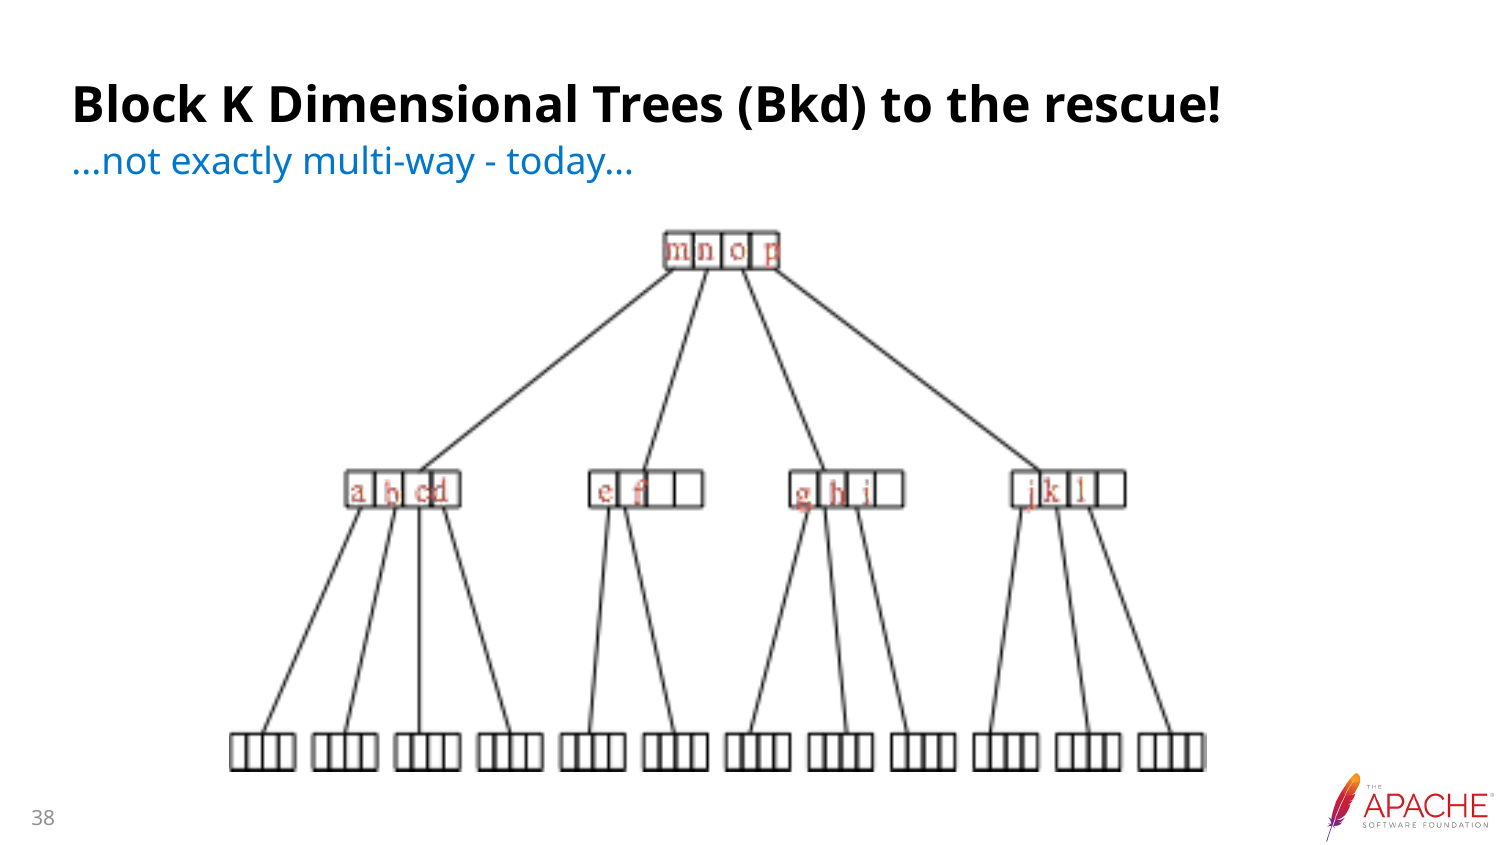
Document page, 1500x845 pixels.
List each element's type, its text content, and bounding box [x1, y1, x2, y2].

title Block K Dimensional Trees (Bkd) to the rescue! [56, 15, 1363, 136]
text_box [1294, 743, 1500, 845]
picture [1326, 773, 1494, 842]
picture [229, 214, 1207, 773]
text_box ...not exactly multi-way - today… [56, 136, 1363, 194]
